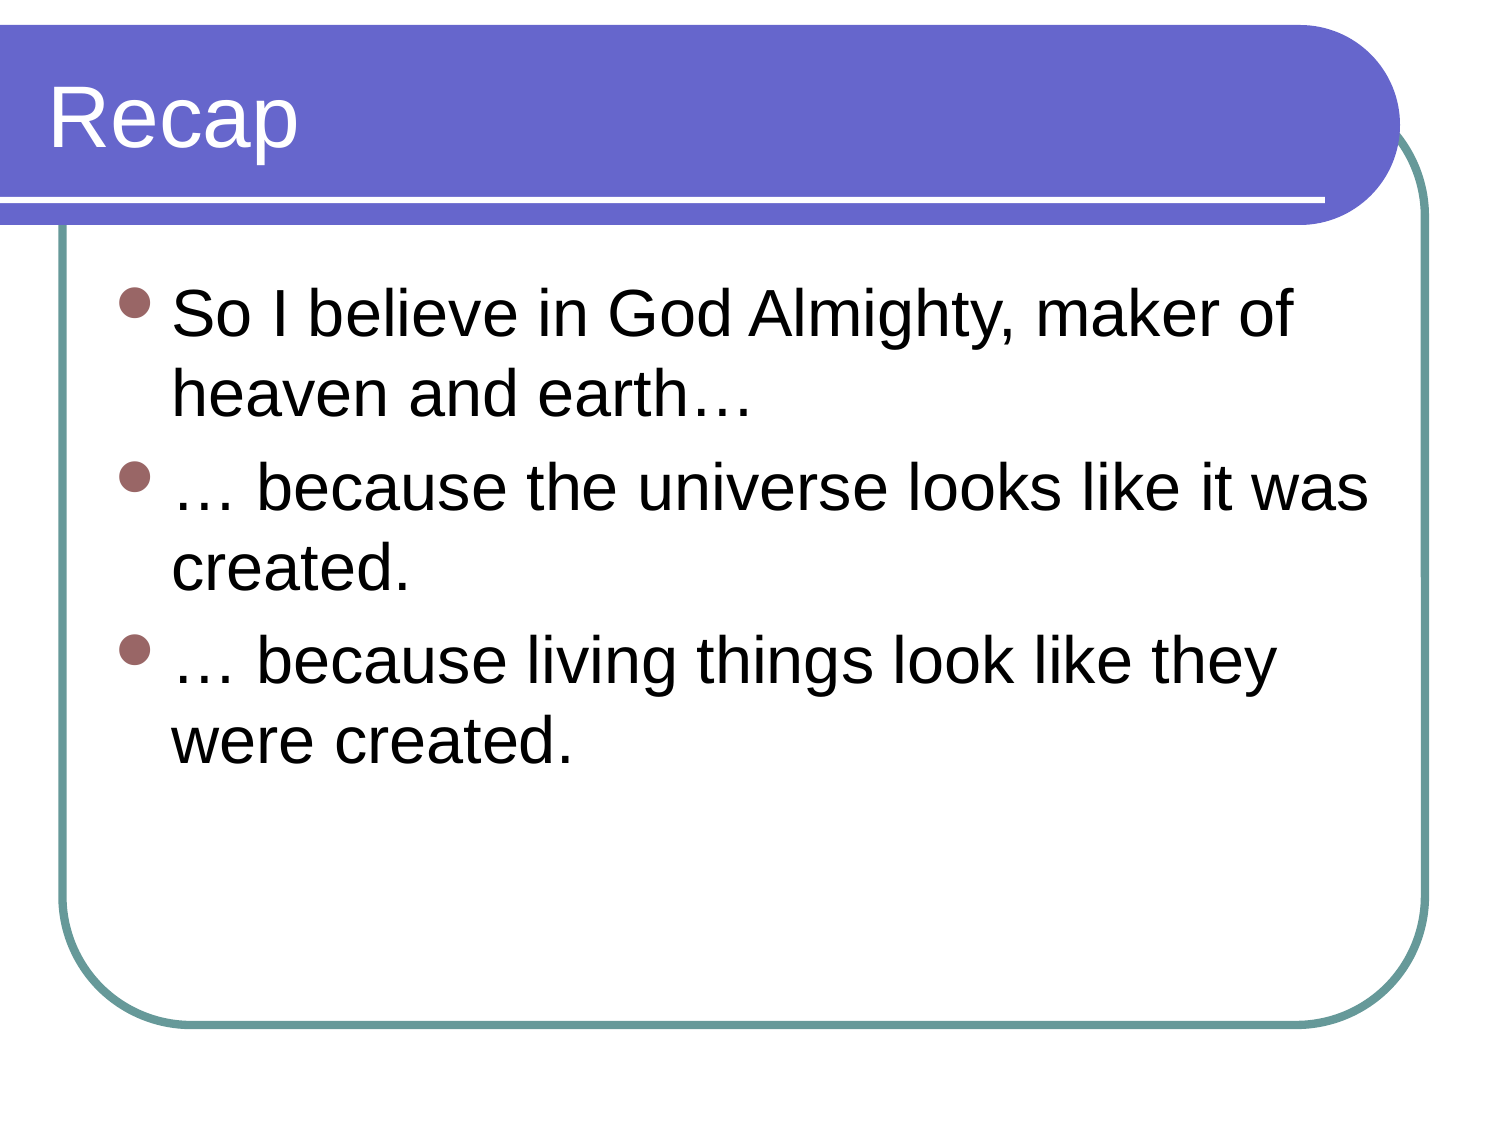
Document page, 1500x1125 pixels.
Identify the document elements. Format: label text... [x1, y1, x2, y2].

list So I believe in God Almighty, maker of heaven and earth… … because the universe looks like it was created. … because living things look like they were created. [99, 262, 1400, 988]
title Recap [32, 37, 1347, 188]
